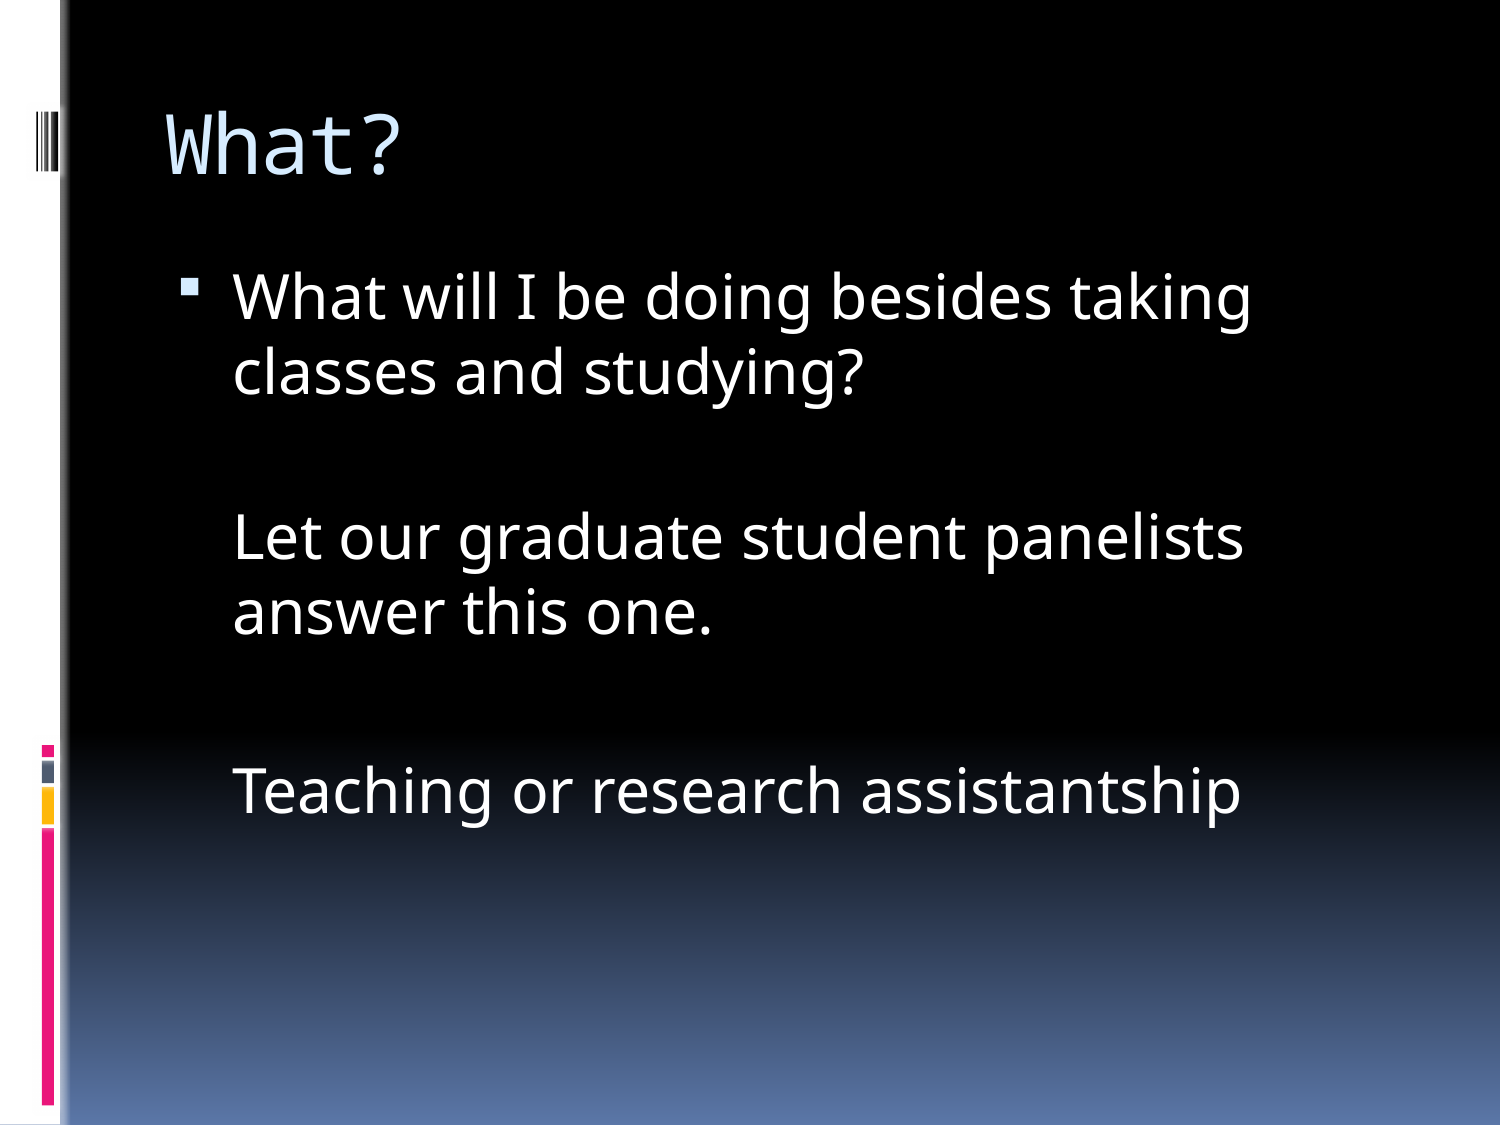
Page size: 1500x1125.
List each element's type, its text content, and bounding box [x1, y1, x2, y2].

title What? [150, 83, 1425, 234]
list What will I be doing besides taking classes and studying? Let our graduate student panelists answer this one. Teaching or research assistantship [150, 249, 1425, 1000]
